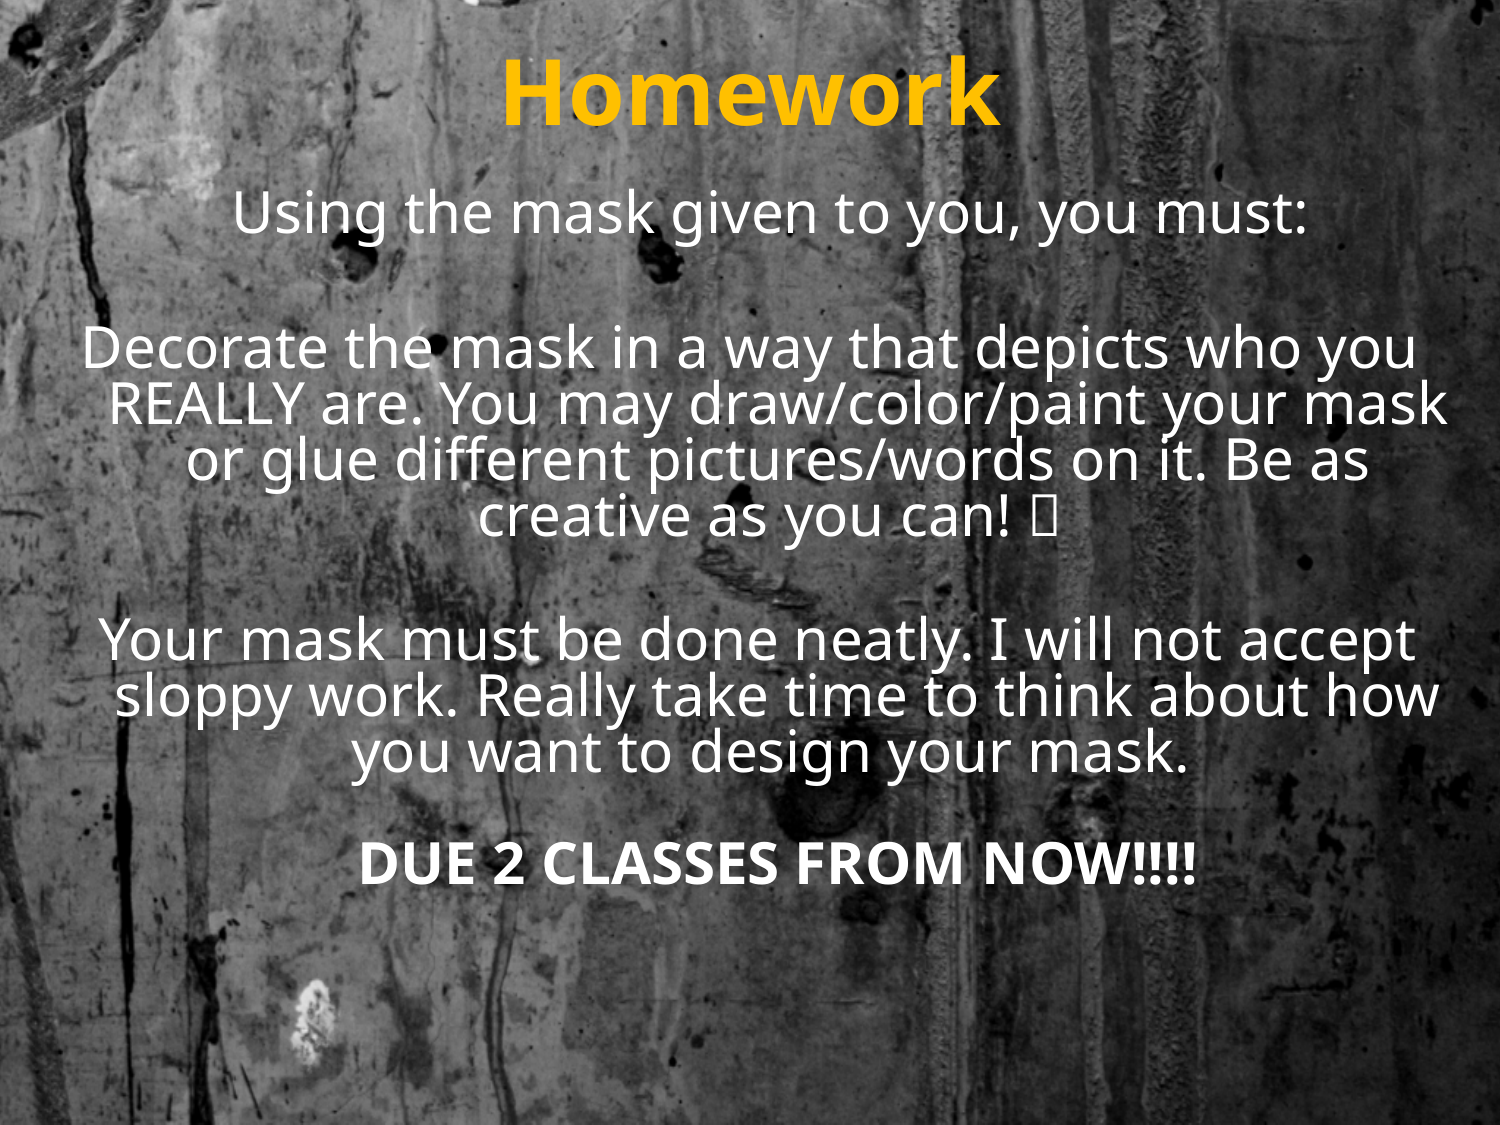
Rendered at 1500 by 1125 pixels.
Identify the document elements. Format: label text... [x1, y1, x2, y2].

title Homework [0, 0, 1500, 203]
list Using the mask given to you, you must: Decorate the mask in a way that depicts who you REALLY are. You may draw/color/paint your mask or glue different pictures/words on it. Be as creative as you can!  Your mask must be done neatly. I will not accept sloppy work. Really take time to think about how you want to design your mask. DUE 2 CLASSES FROM NOW!!!! [0, 203, 1500, 1125]
